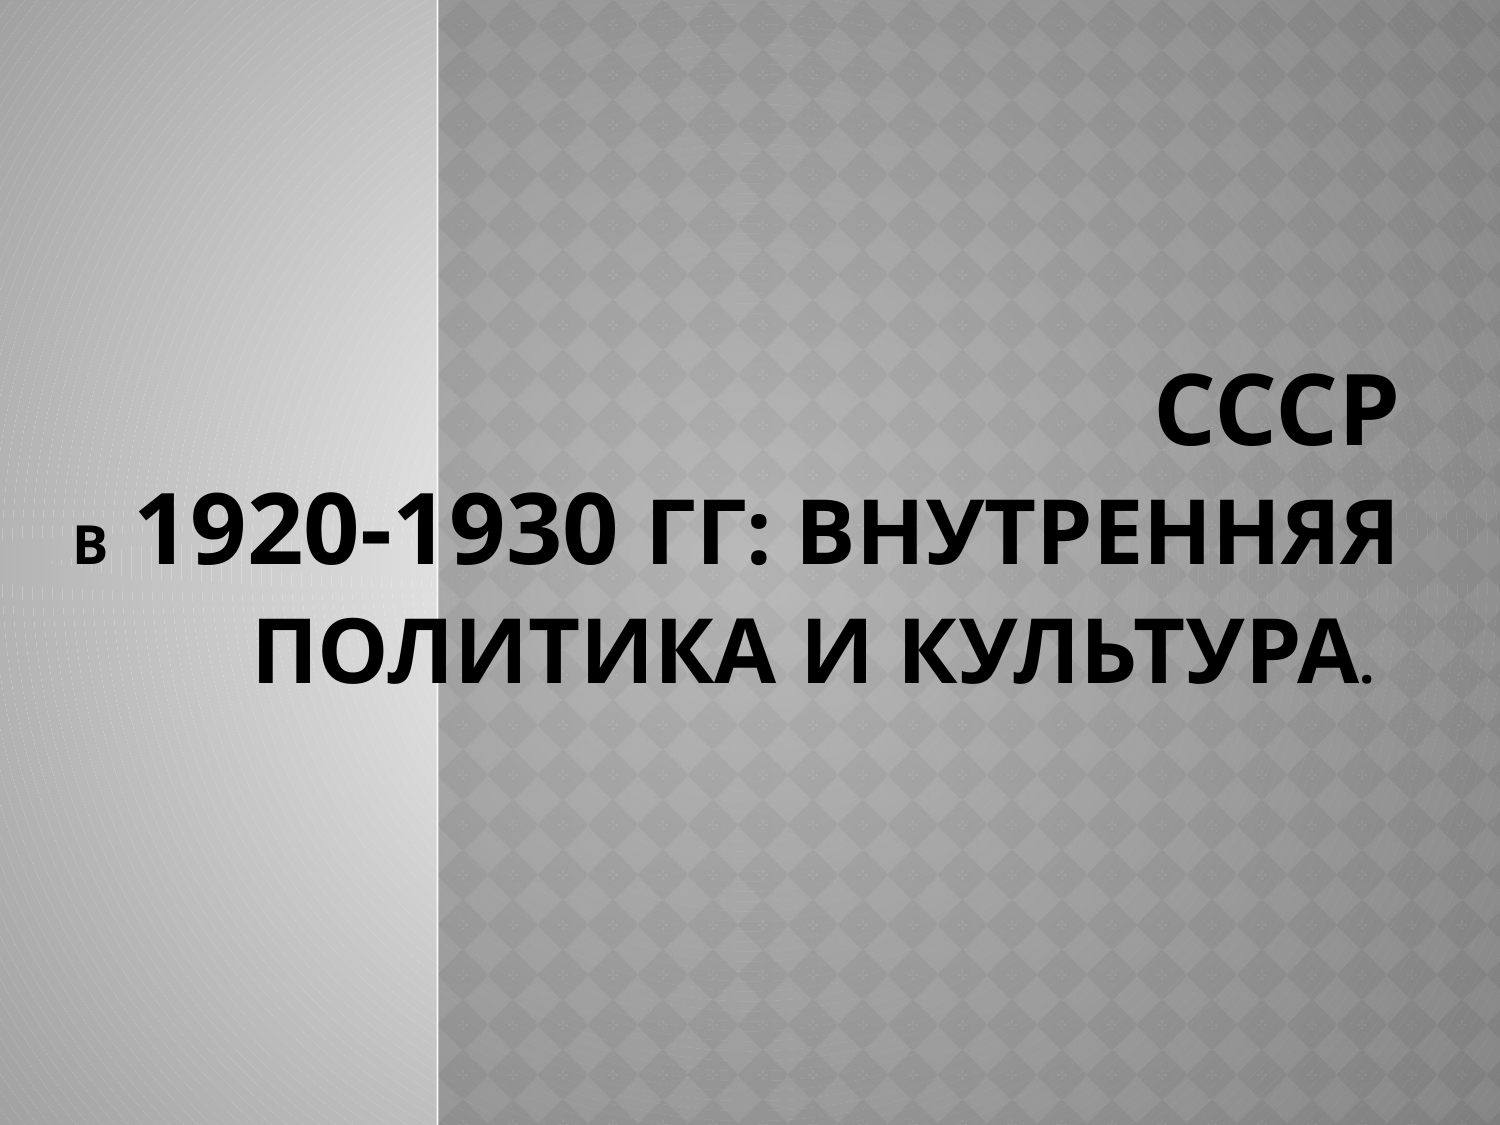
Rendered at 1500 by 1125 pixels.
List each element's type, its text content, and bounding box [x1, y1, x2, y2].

title ссср в 1920-1930 гг: внутренняя политика и культура. [58, 246, 1409, 704]
